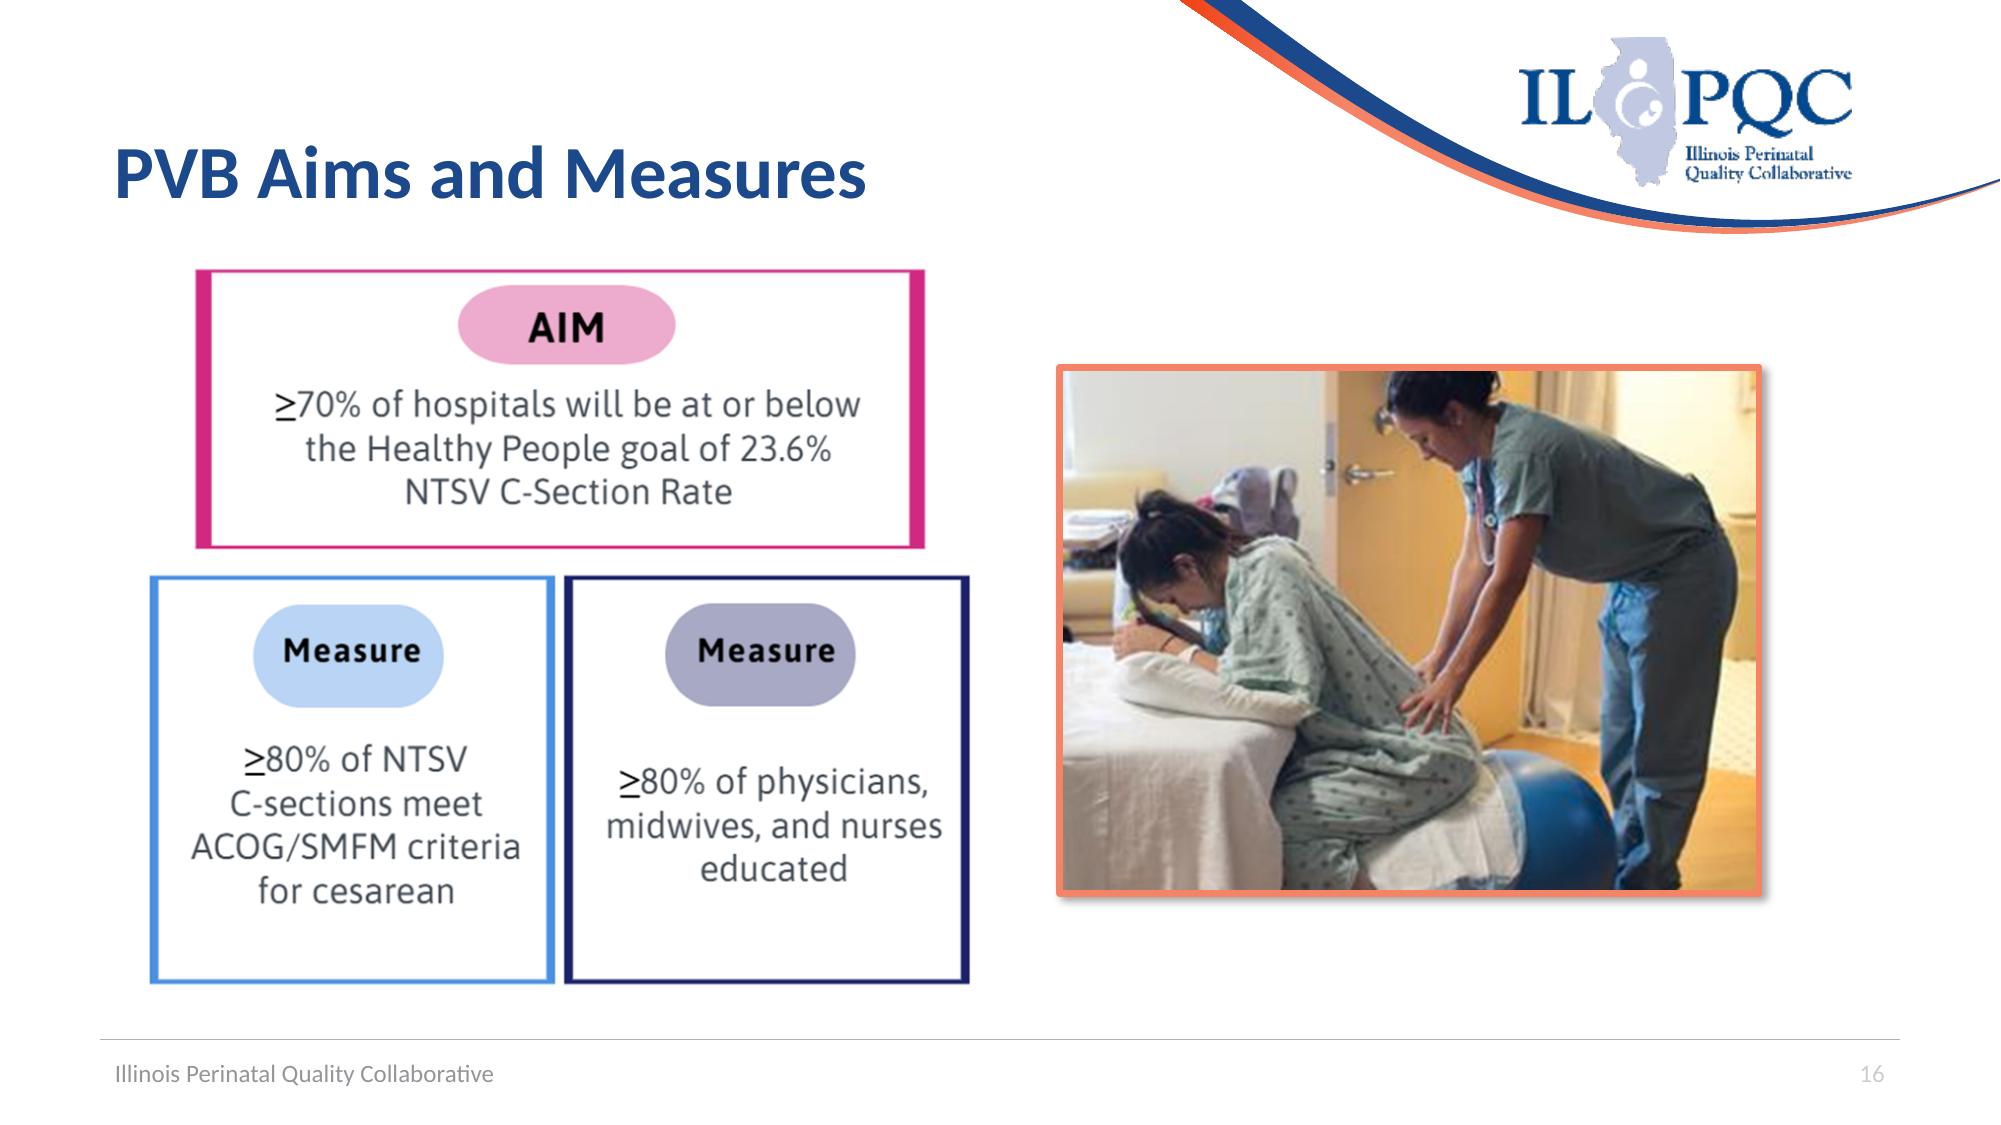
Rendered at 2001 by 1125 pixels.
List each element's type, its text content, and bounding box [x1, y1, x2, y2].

picture [1062, 370, 1757, 891]
title PVB Aims and Measures [99, 59, 1900, 278]
slide_number 16 [1449, 1042, 1900, 1103]
footer Illinois Perinatal Quality Collaborative [99, 1042, 775, 1103]
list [72, 225, 1023, 1012]
picture [1519, 37, 1852, 59]
